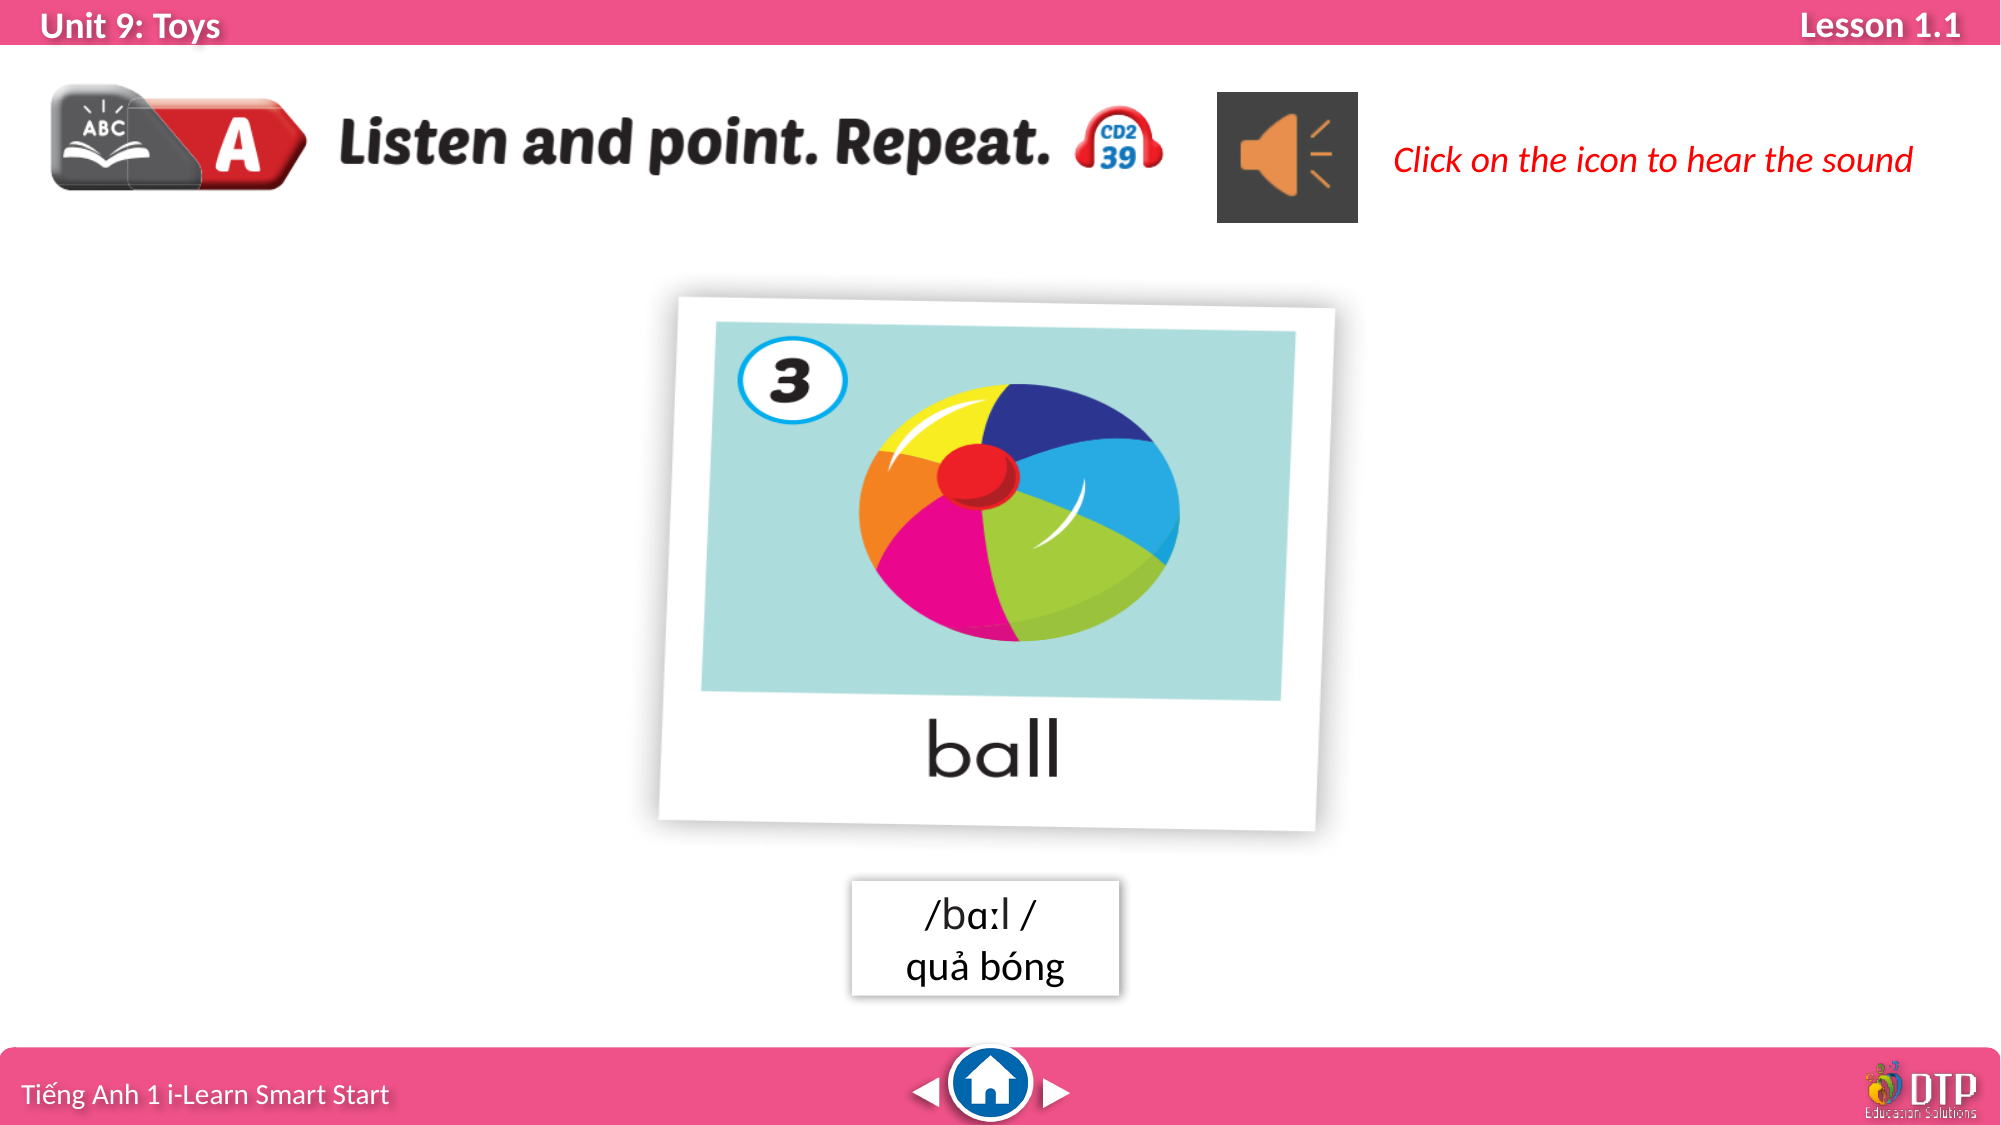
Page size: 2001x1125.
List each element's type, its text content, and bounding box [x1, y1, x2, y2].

picture [1216, 91, 1360, 224]
picture [942, 1037, 1038, 1125]
text_box Click on the icon to hear the sound [1378, 127, 2000, 187]
picture [1866, 1061, 1976, 1118]
picture [22, 61, 1181, 208]
picture [1042, 1077, 1071, 1109]
picture [912, 1077, 940, 1108]
text_box /bɑːl / quả bóng [851, 880, 1120, 996]
picture [625, 268, 1371, 862]
